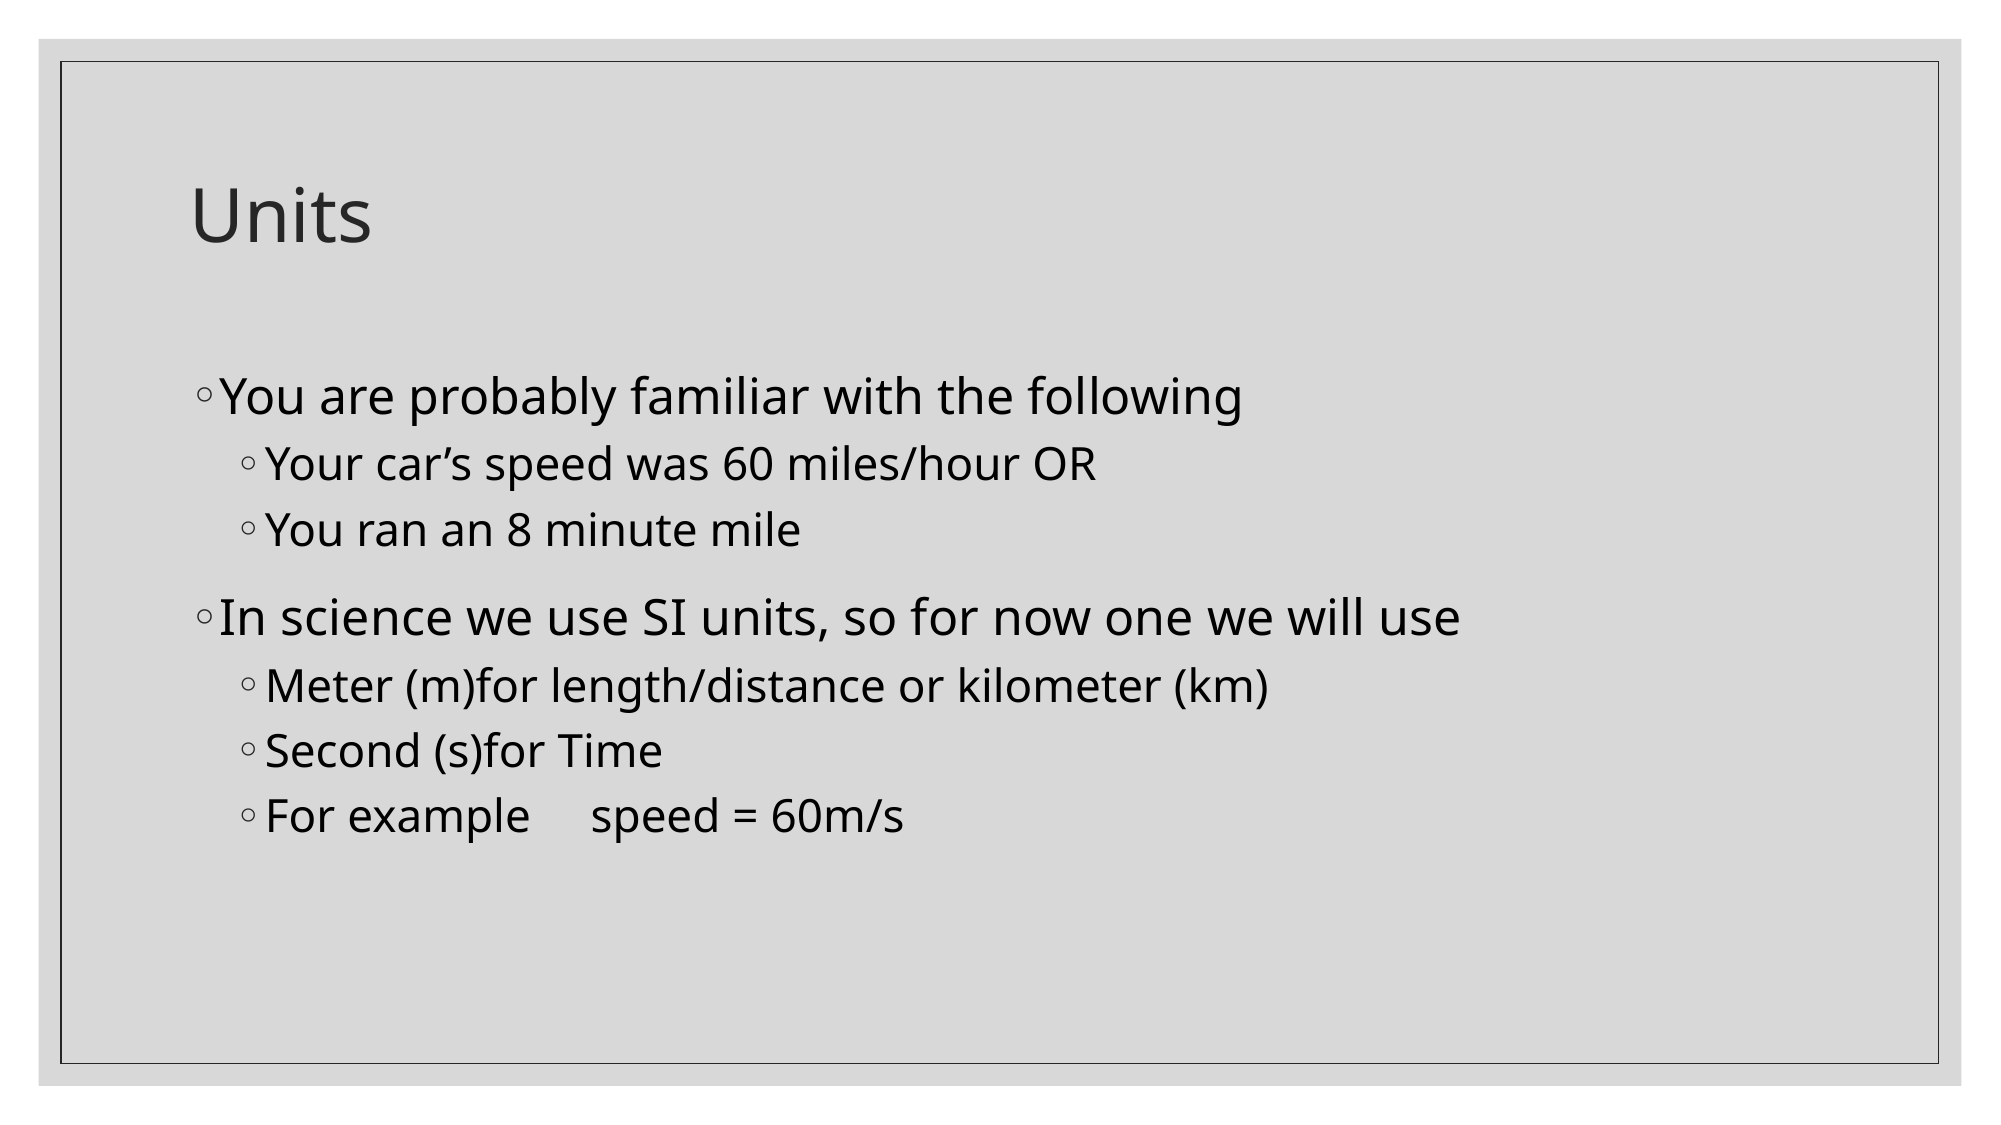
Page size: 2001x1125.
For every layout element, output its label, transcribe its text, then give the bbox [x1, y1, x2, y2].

list You are probably familiar with the following Your car’s speed was 60 miles/hour OR You ran an 8 minute mile In science we use SI units, so for now one we will use Meter (m)for length/distance or kilometer (km) Second (s)for Time For example speed = 60m/s [174, 345, 1825, 977]
title Units [174, 105, 1825, 331]
